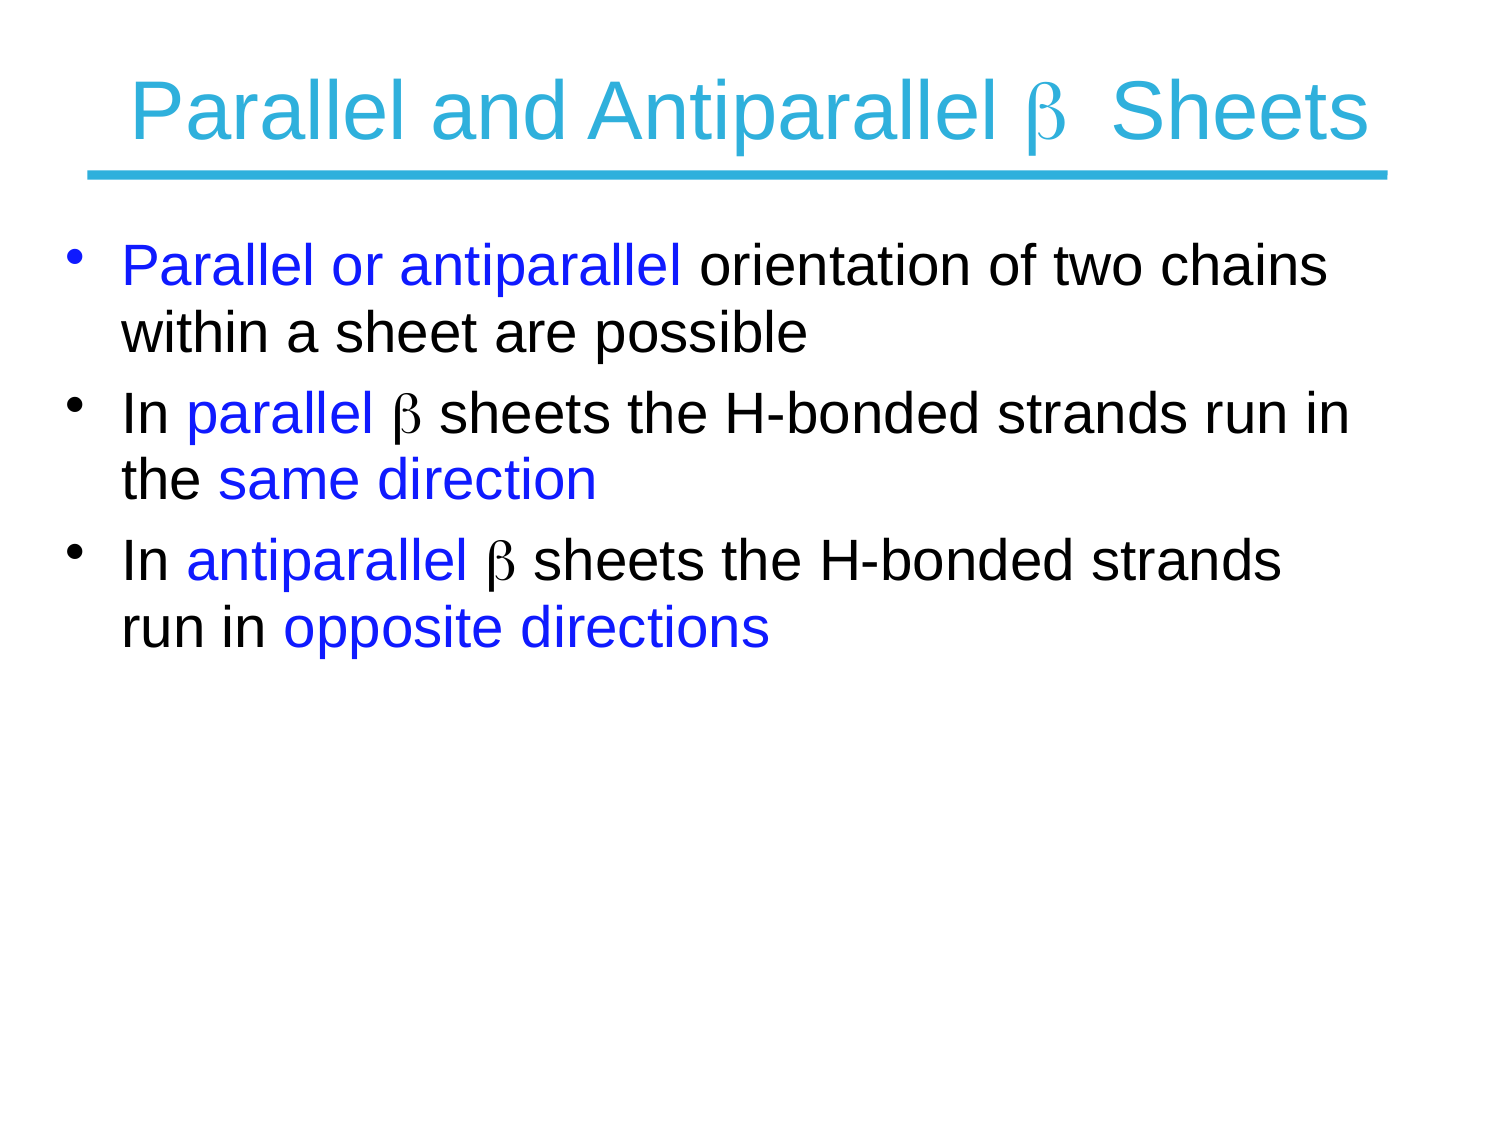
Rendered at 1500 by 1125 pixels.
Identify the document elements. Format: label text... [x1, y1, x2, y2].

list Parallel or antiparallel orientation of two chains within a sheet are possible In parallel b sheets the H-bonded strands run in the same direction In antiparallel b sheets the H-bonded strands run in opposite directions [49, 224, 1376, 1101]
title Parallel and Antiparallel b Sheets [112, 12, 1388, 201]
